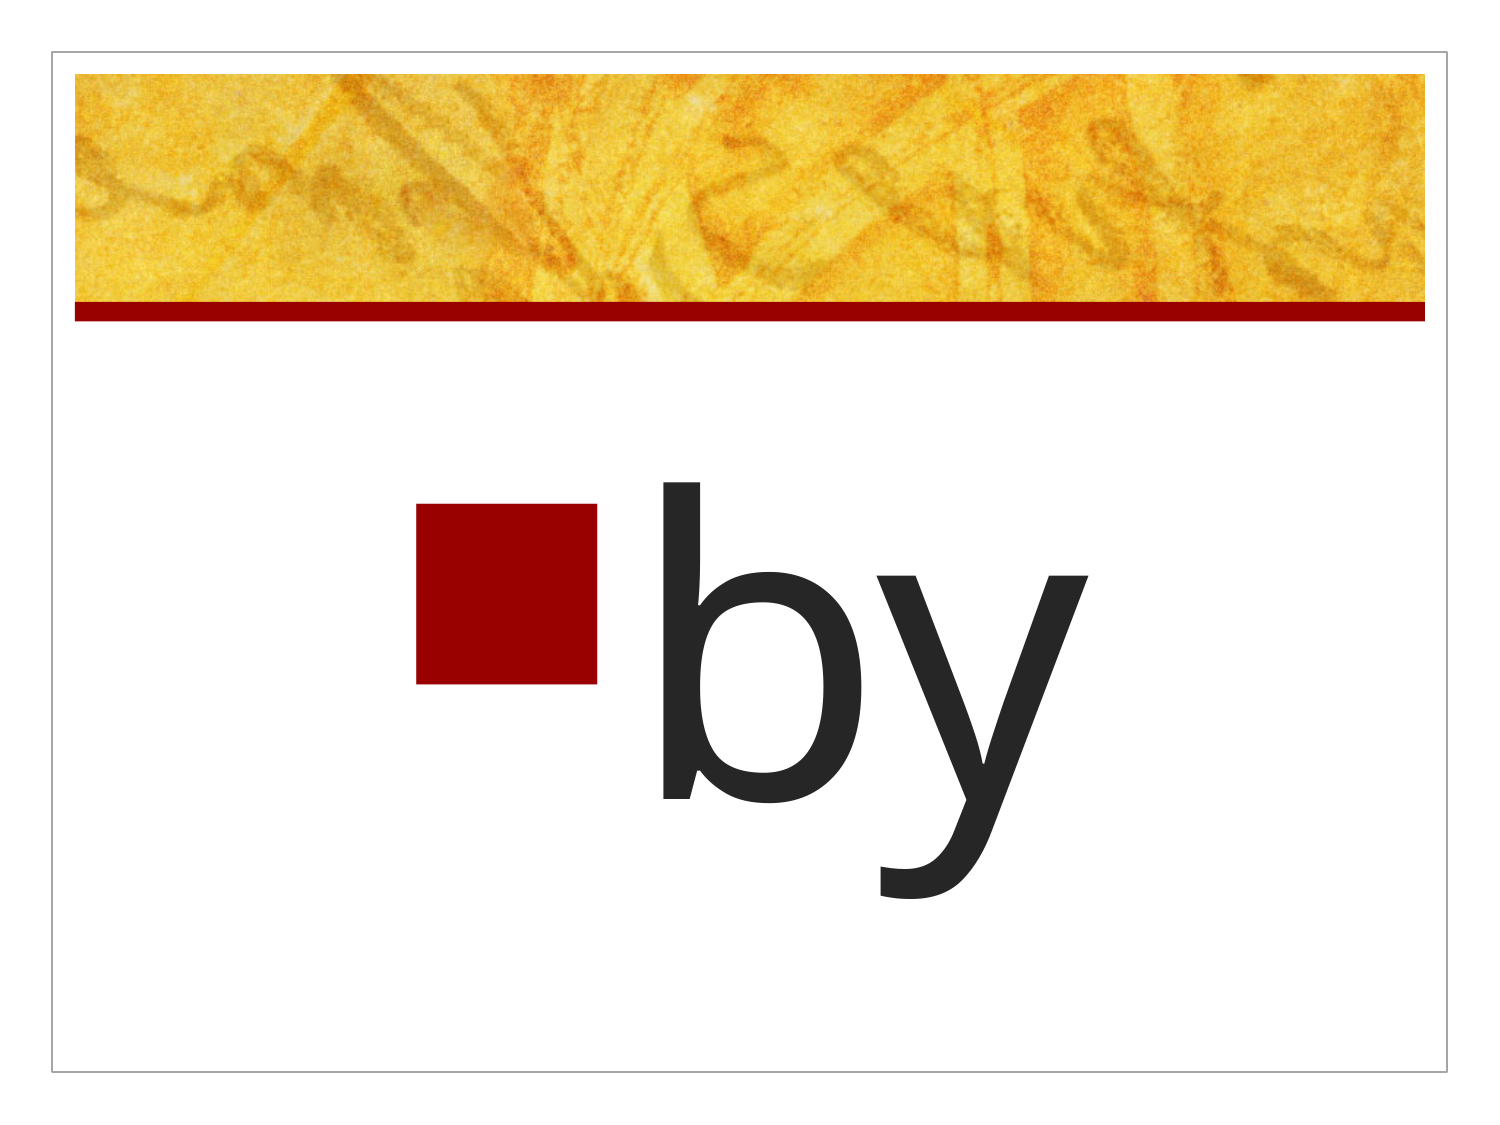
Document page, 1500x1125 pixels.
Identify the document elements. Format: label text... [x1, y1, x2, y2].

picture [75, 74, 1425, 301]
list by [375, 375, 1392, 1005]
